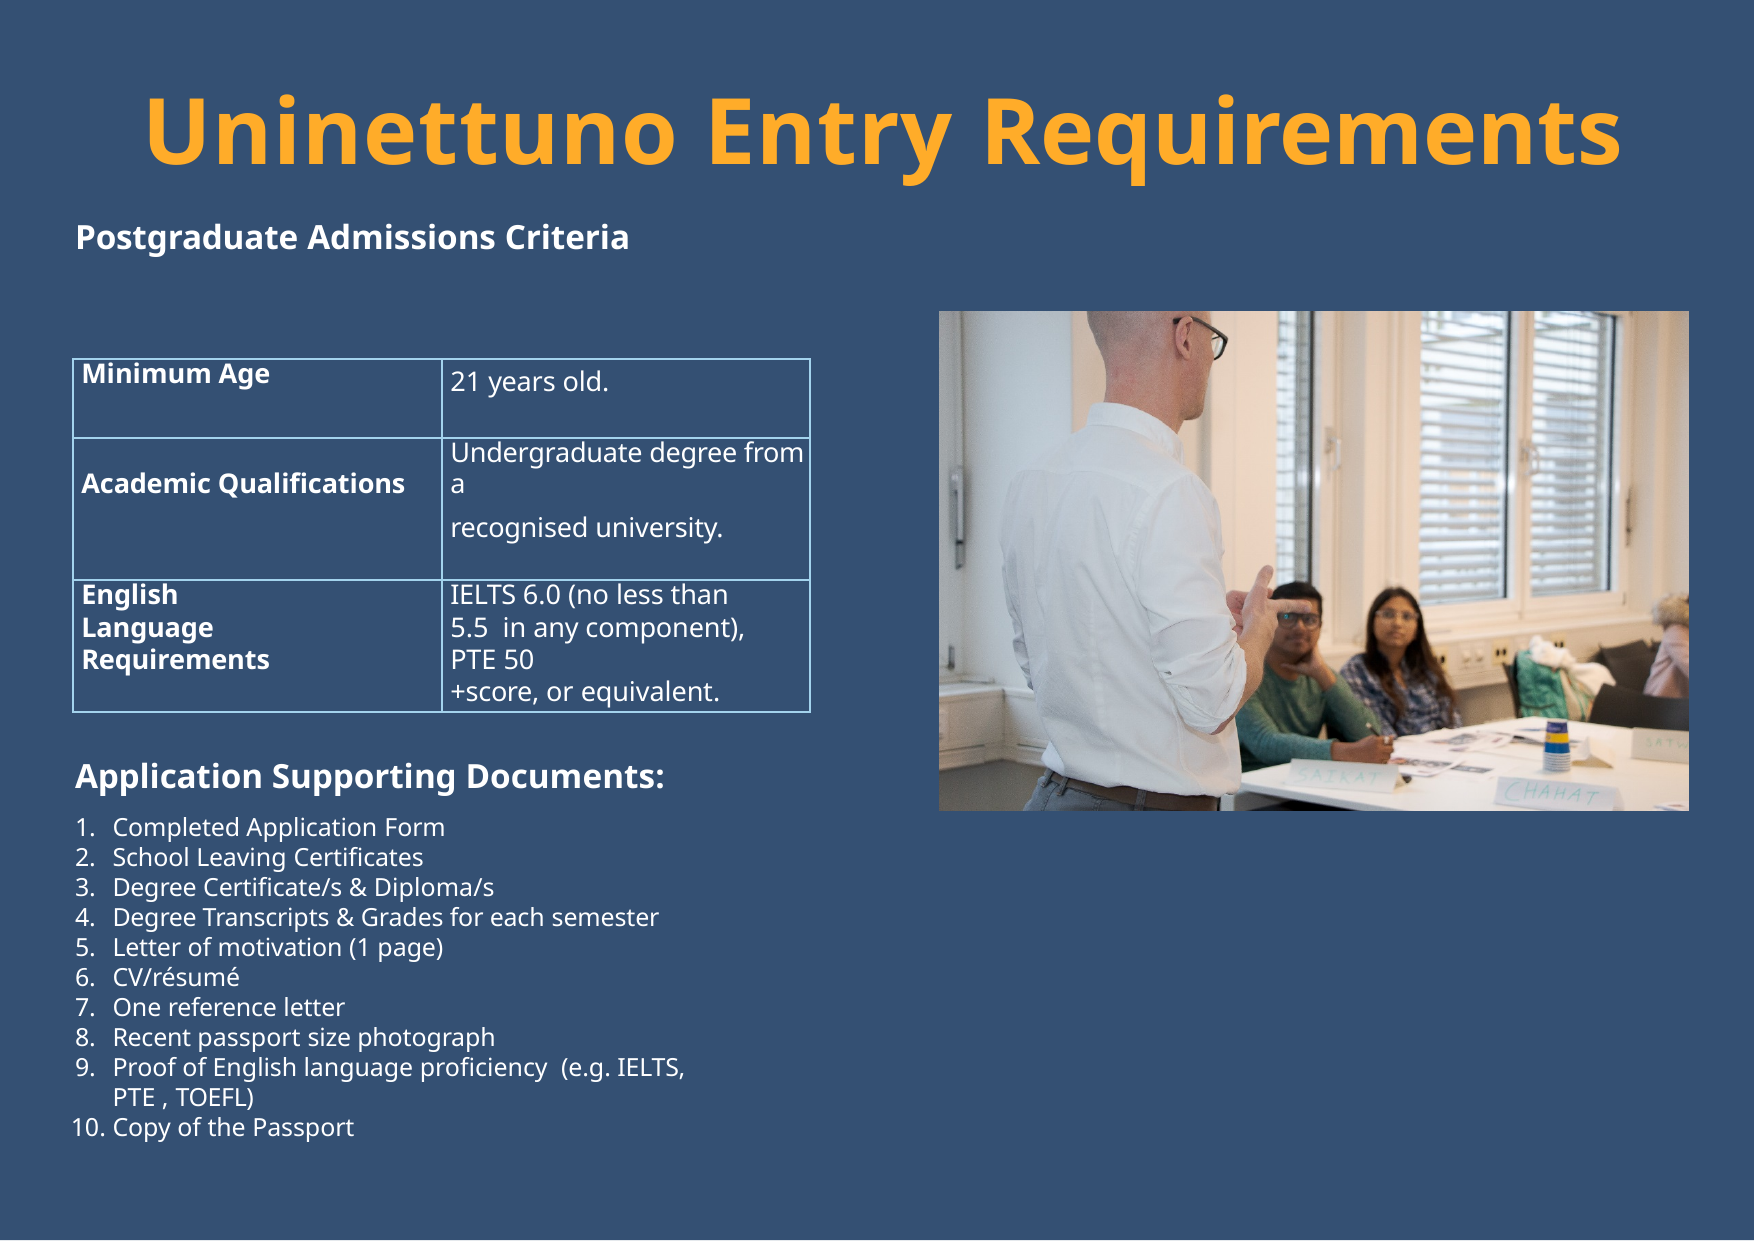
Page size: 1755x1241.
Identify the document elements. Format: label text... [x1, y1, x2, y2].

text_box [0, 0, 1754, 1241]
table_cell IELTS 6.0 (no less than 5.5 in any component), PTE 50 +score, or equivalent. [443, 581, 809, 711]
table_header 21 years old. [443, 360, 809, 437]
picture [939, 310, 1689, 811]
text_box 10. Copy of the Passport [68, 1109, 533, 1142]
text_box Completed Application Form School Leaving Certificates Degree Certificate/s & Diploma/s Degree Transcripts & Grades for each semester Letter of motivation (1 page) CV/résumé One reference letter Recent passport size photograph Proof of English language proficiency (e.g. IELTS, PTE , TOEFL) [72, 809, 825, 1112]
title Uninettuno Entry Requirements Postgraduate Admissions Criteria [72, 70, 1690, 281]
table_header Minimum Age [74, 360, 441, 437]
table_cell Undergraduate degree from a recognised university. [443, 439, 809, 579]
text_box Application Supporting Documents: [72, 753, 713, 796]
table_cell Academic Qualifications [74, 439, 441, 579]
table_cell English Language Requirements [74, 581, 441, 711]
